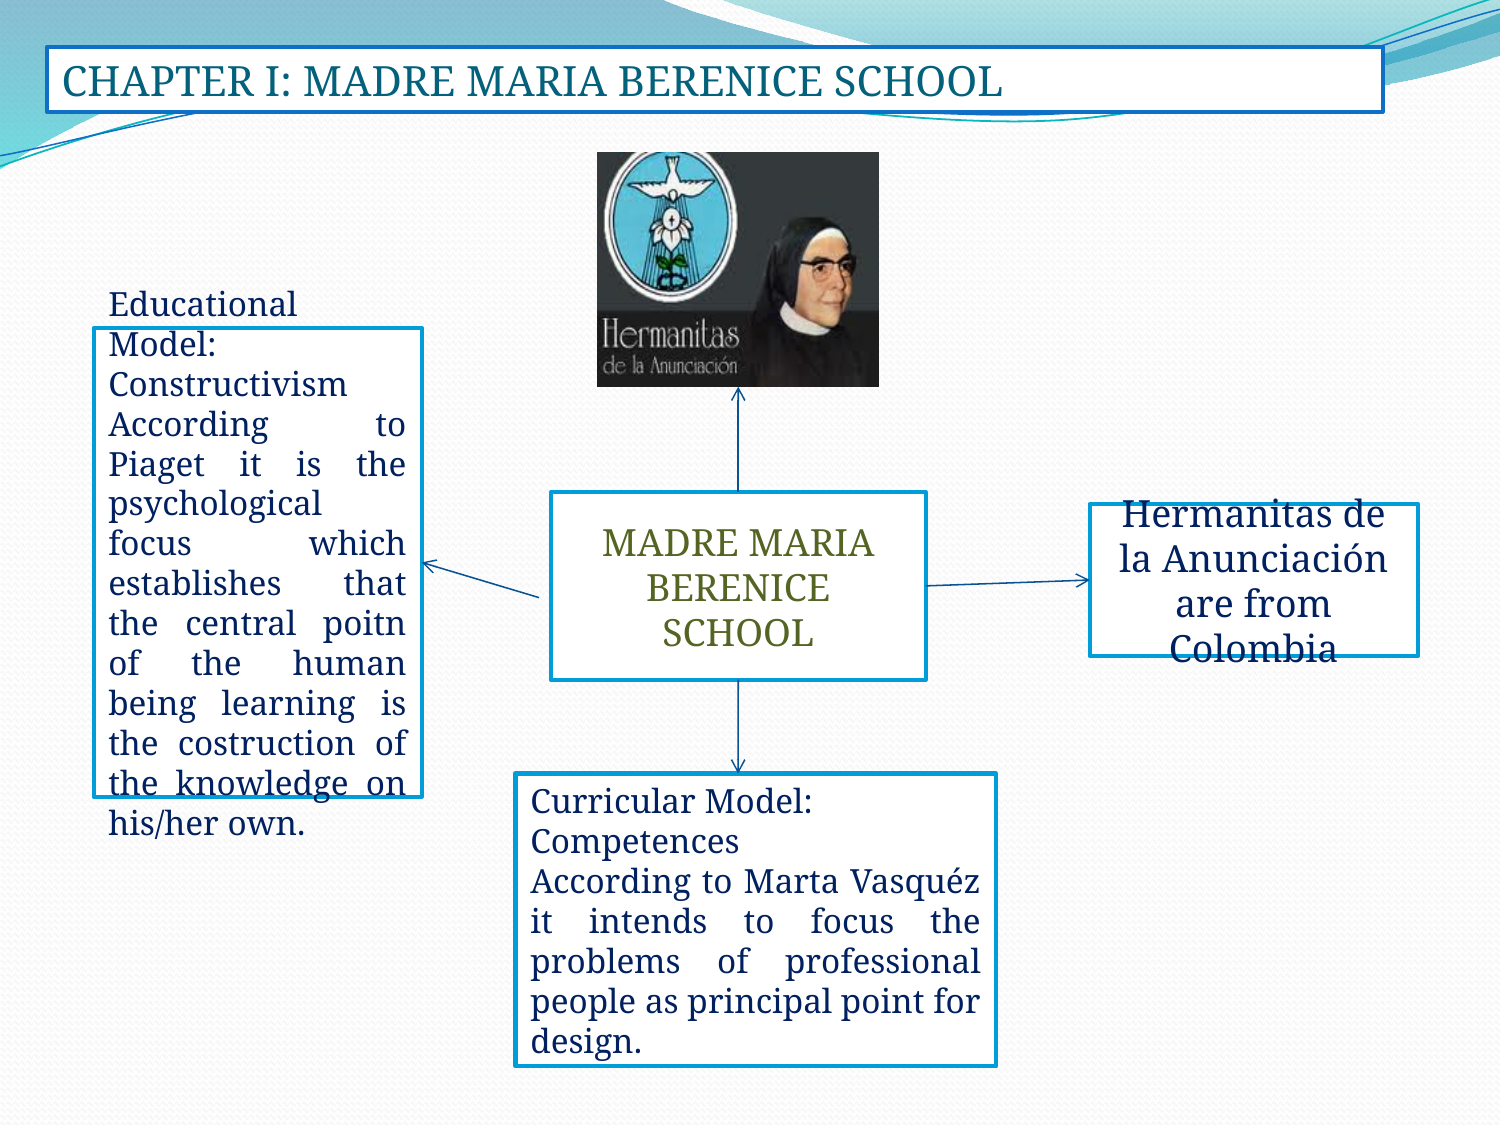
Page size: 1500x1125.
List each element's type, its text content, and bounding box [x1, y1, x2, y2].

text_box Hermanitas de la Anunciación are from Colombia [1088, 502, 1420, 658]
text_box CHAPTER I: MADRE MARIA BERENICE SCHOOL [45, 45, 1385, 114]
picture [597, 152, 880, 387]
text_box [925, 579, 1091, 587]
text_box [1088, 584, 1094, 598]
text_box MADRE MARIA BERENICE SCHOOL [549, 490, 928, 682]
text_box Curricular Model: Competences According to Marta Vasquéz it intends to focus the problems of professional people as principal point for design. [513, 771, 998, 1068]
text_box Educational Model: Constructivism According to Piaget it is the psychological focus which establishes that the central poitn of the human being learning is the costruction of the knowledge on his/her own. [92, 326, 424, 799]
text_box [421, 562, 540, 598]
text_box Testing the hypothesis [414, 563, 424, 609]
text_box [25, 0, 440, 155]
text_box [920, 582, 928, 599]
